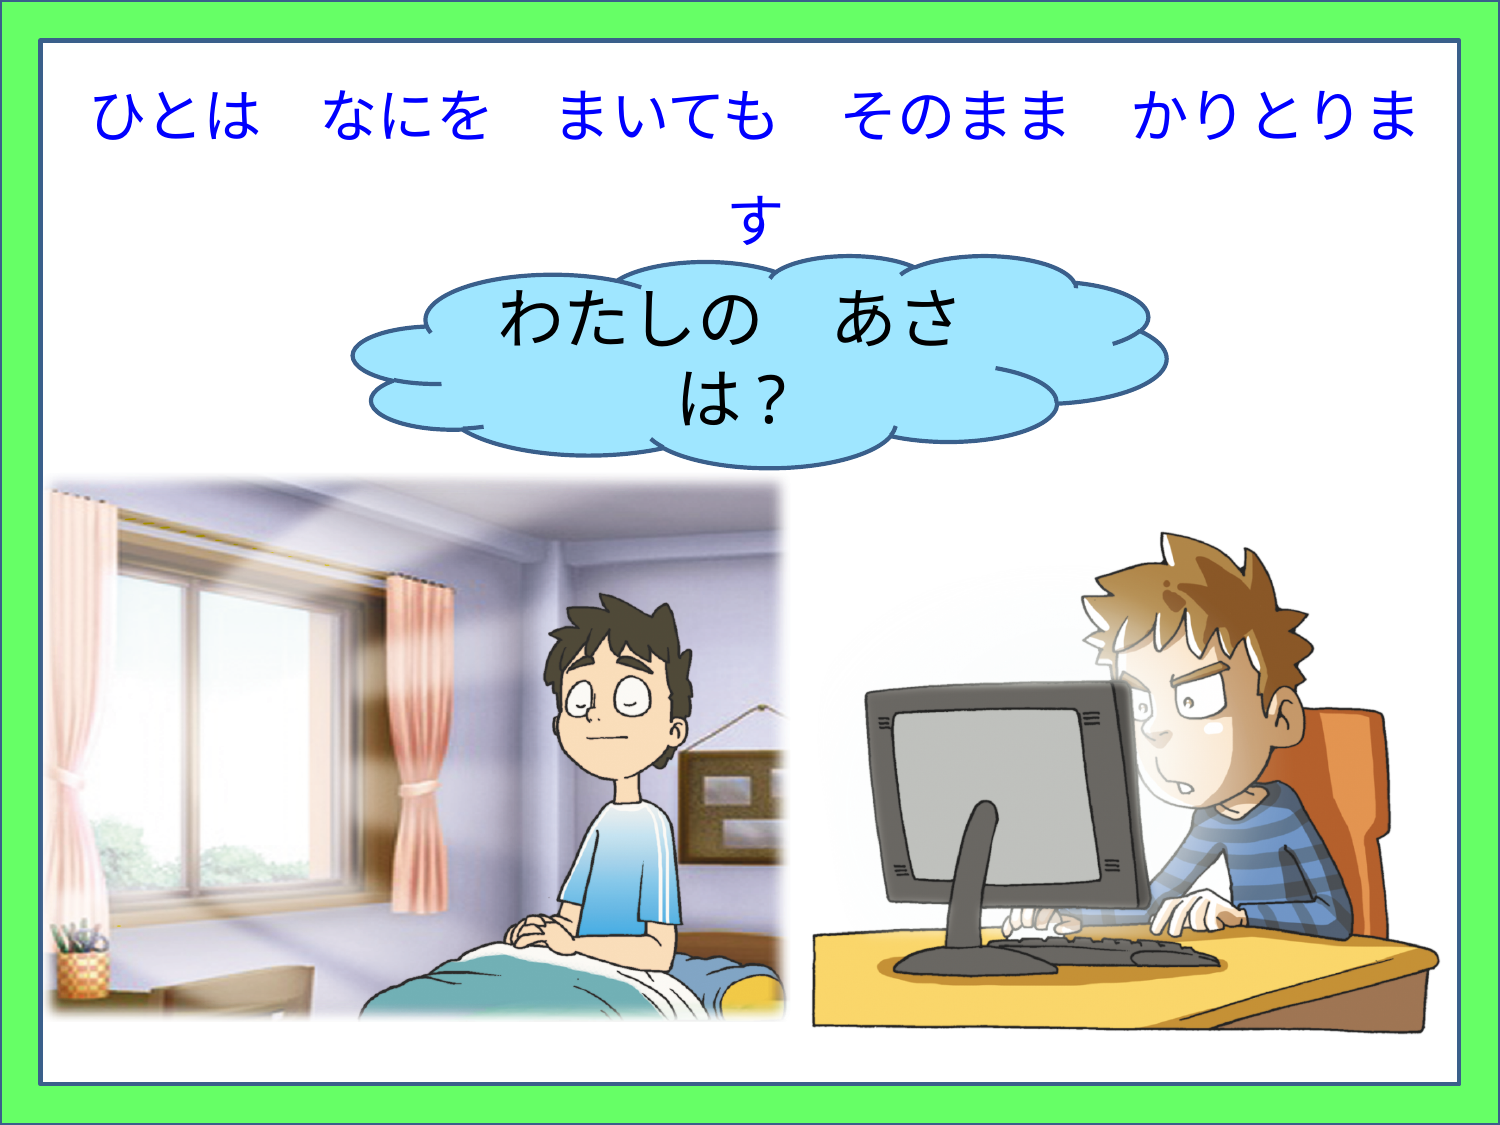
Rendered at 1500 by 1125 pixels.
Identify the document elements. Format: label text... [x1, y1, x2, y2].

picture [0, 420, 1442, 1035]
text_box わたしの あさは? [350, 253, 1169, 468]
text_box [0, 0, 1500, 1125]
text_box ひとは なにを まいても そのまま かりとります [62, 76, 1448, 222]
